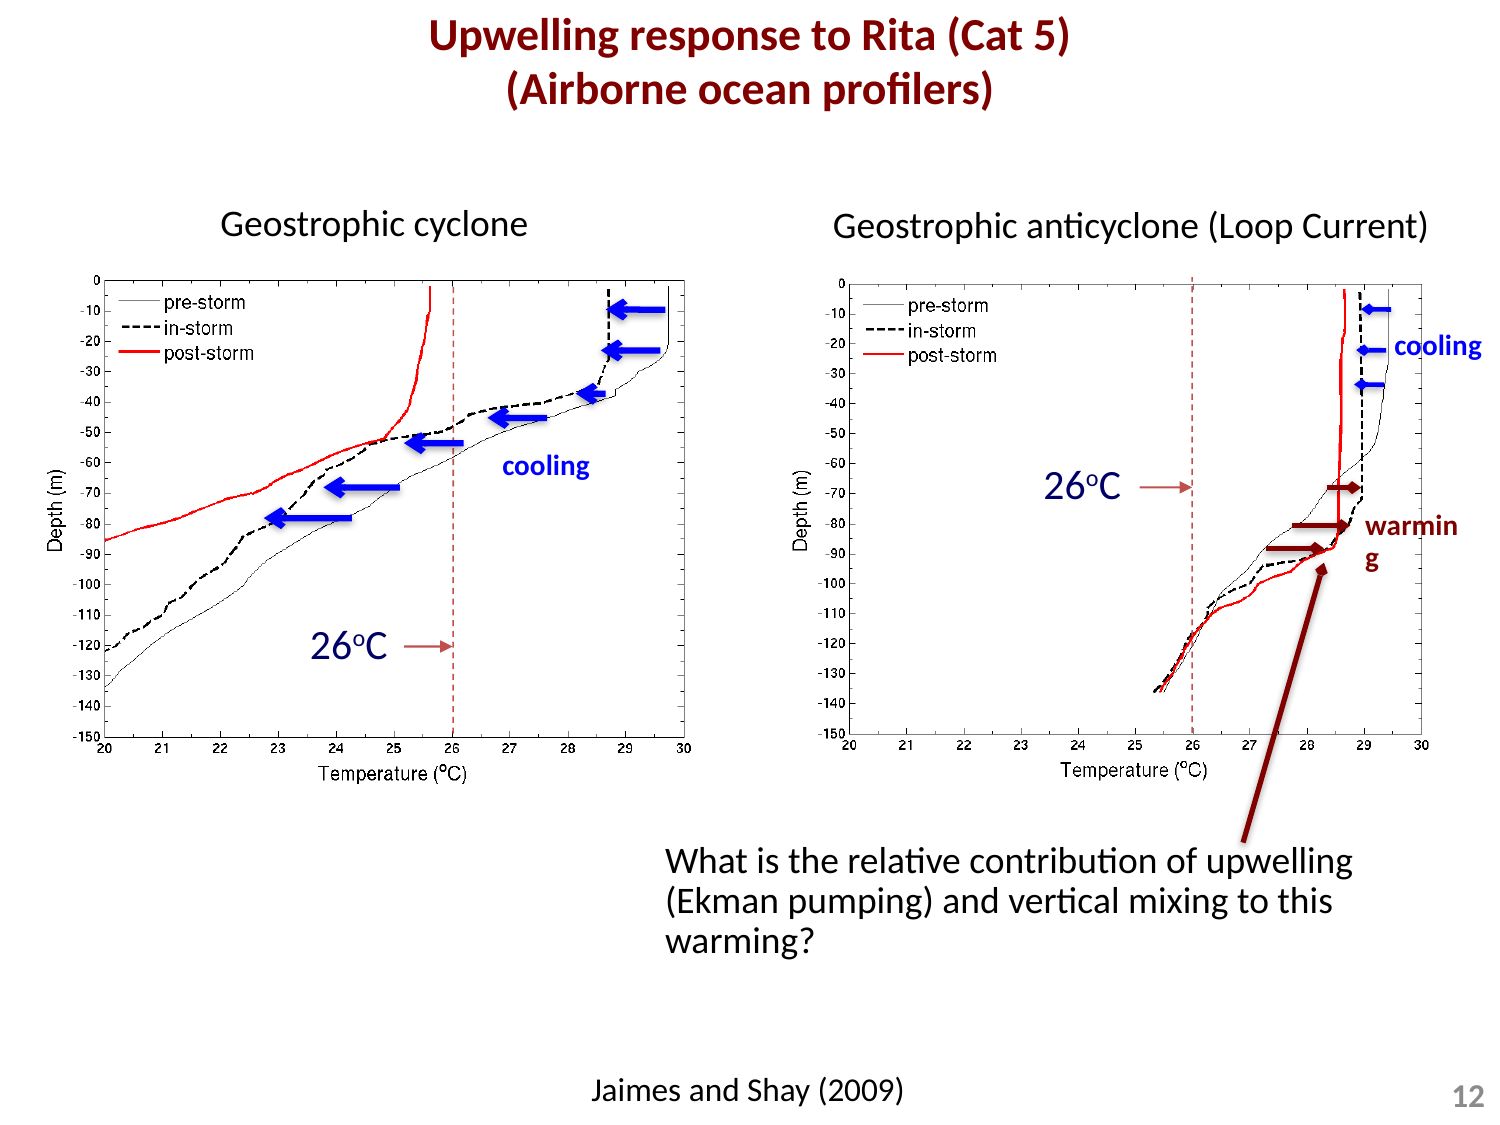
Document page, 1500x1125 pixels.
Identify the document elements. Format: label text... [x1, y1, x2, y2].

text_box What is the relative contribution of upwelling (Ekman pumping) and vertical mixing to this warming? [650, 833, 1379, 971]
text_box Jaimes and Shay (2009) [576, 1065, 934, 1125]
slide_number 12 [1149, 1064, 1500, 1125]
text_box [7, 201, 755, 798]
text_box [1242, 562, 1325, 843]
text_box Upwelling response to Rita (Cat 5) (Airborne ocean profilers) [0, 4, 1500, 114]
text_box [753, 203, 1498, 795]
